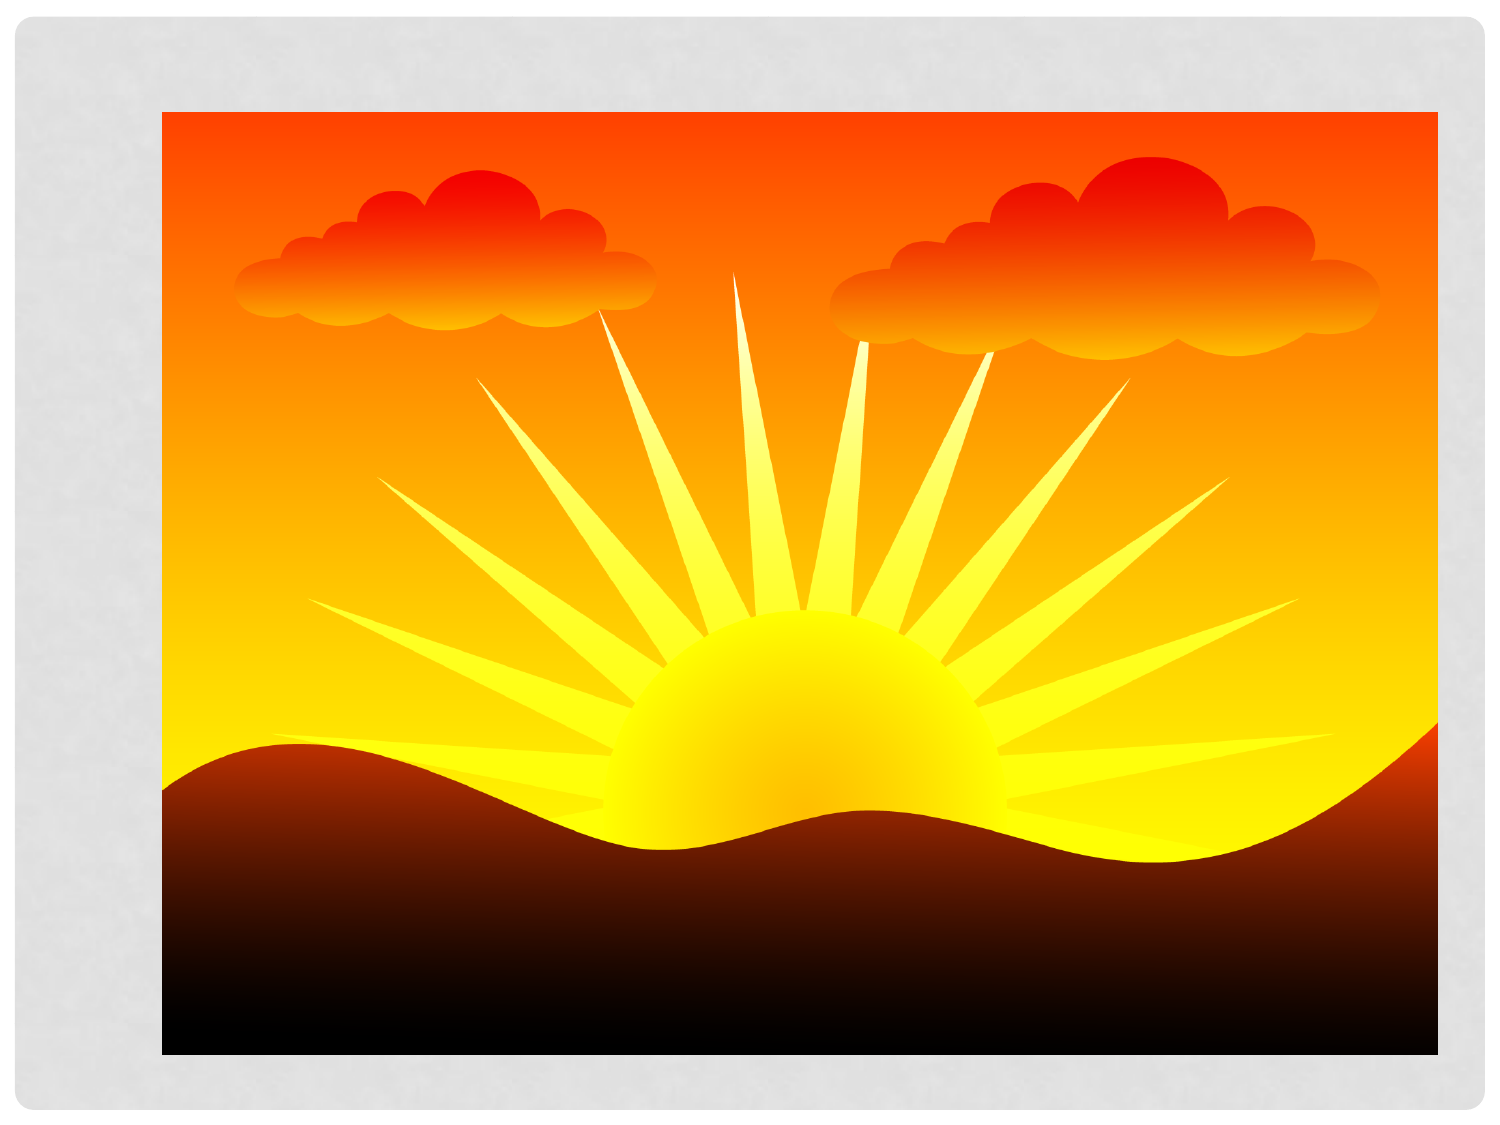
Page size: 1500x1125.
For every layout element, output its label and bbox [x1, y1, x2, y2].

picture [162, 112, 1438, 1056]
